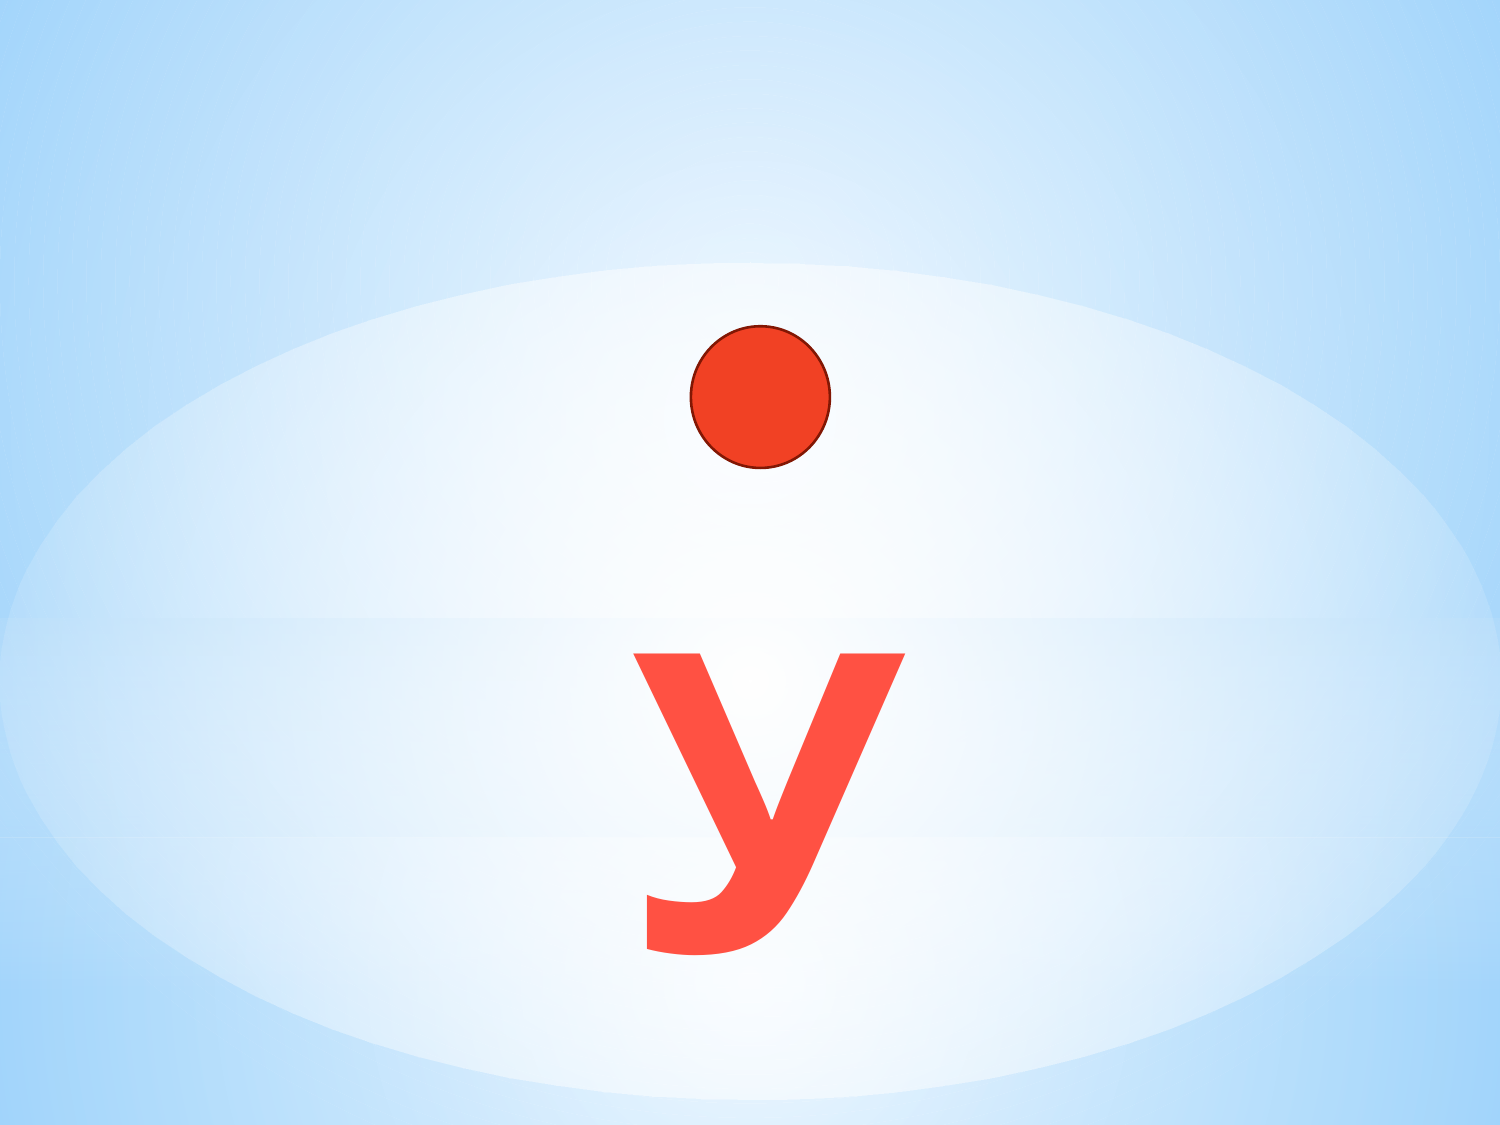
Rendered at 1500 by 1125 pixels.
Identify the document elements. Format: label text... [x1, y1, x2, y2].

text_box У [608, 527, 928, 1043]
text_box [689, 324, 832, 470]
